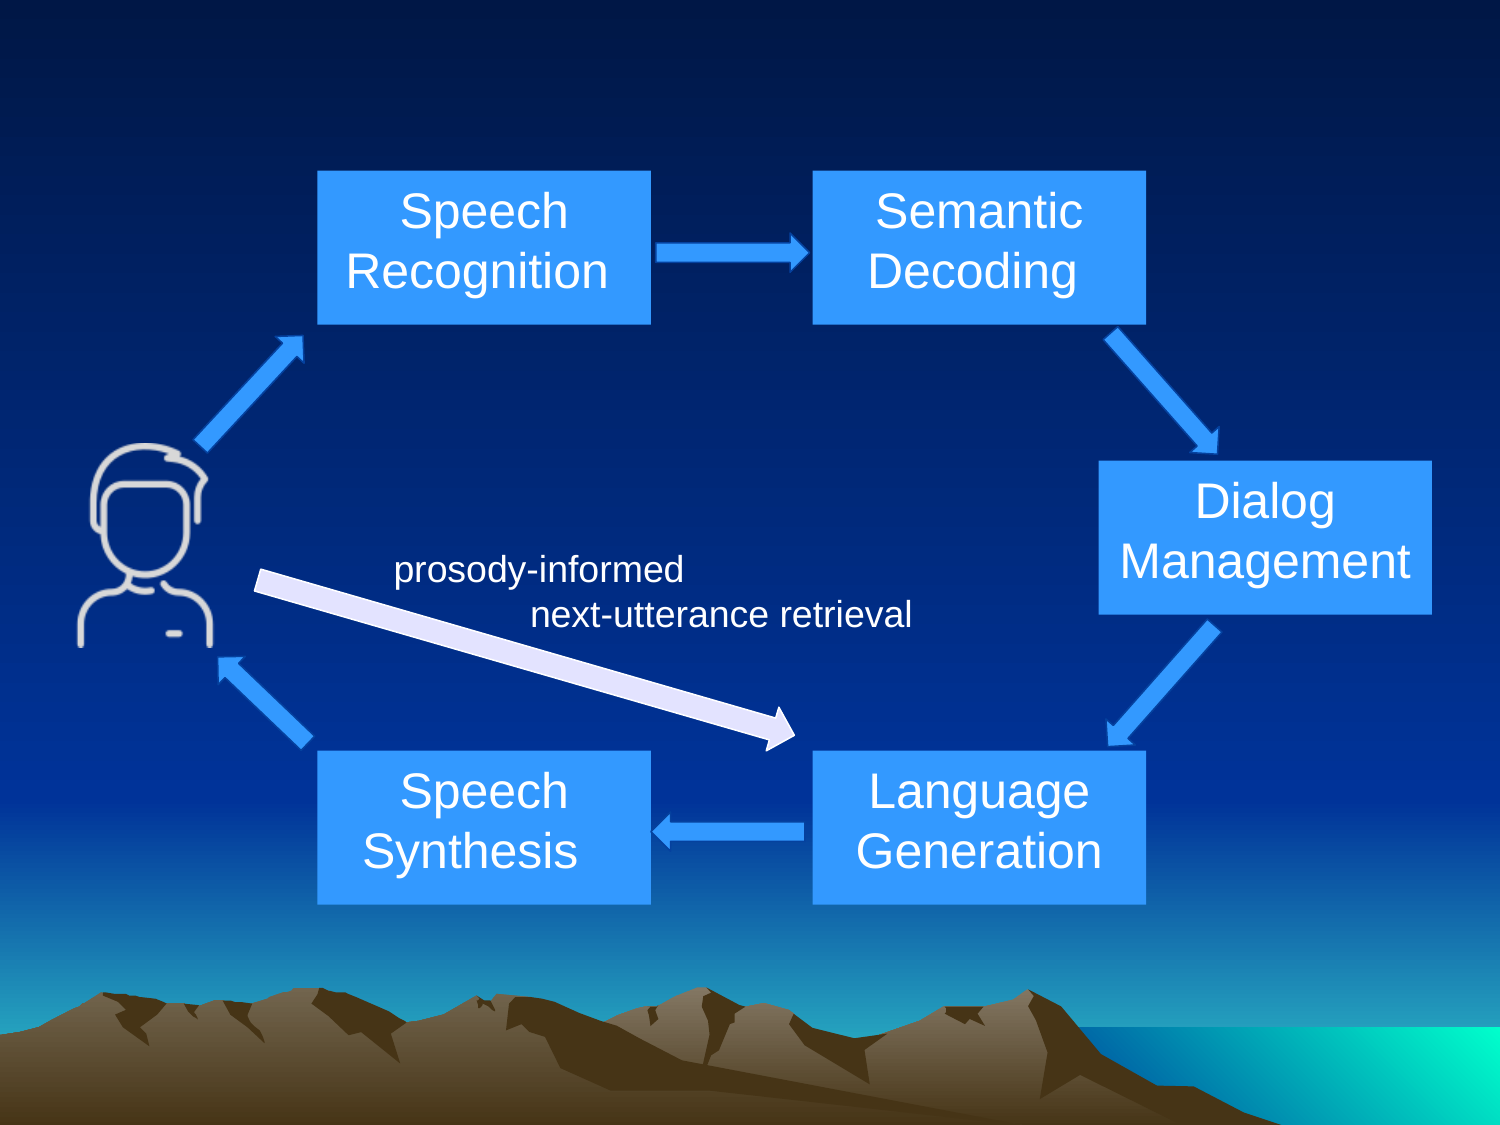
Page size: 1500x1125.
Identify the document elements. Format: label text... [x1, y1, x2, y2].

text_box [192, 335, 305, 441]
text_box [1105, 619, 1223, 747]
text_box [217, 656, 315, 751]
text_box Language Generation [812, 750, 1147, 905]
text_box Semantic Decoding [812, 170, 1147, 325]
text_box Speech Recognition [317, 170, 651, 325]
text_box [655, 232, 810, 273]
text_box Speech Synthesis [317, 750, 651, 905]
text_box Dialog Management [1098, 460, 1432, 615]
picture [45, 443, 246, 649]
text_box prosody-informed next-utterance retrieval [378, 537, 1141, 643]
text_box [434, 643, 795, 751]
text_box [650, 811, 805, 852]
text_box [1103, 326, 1220, 455]
text_box [254, 569, 378, 627]
